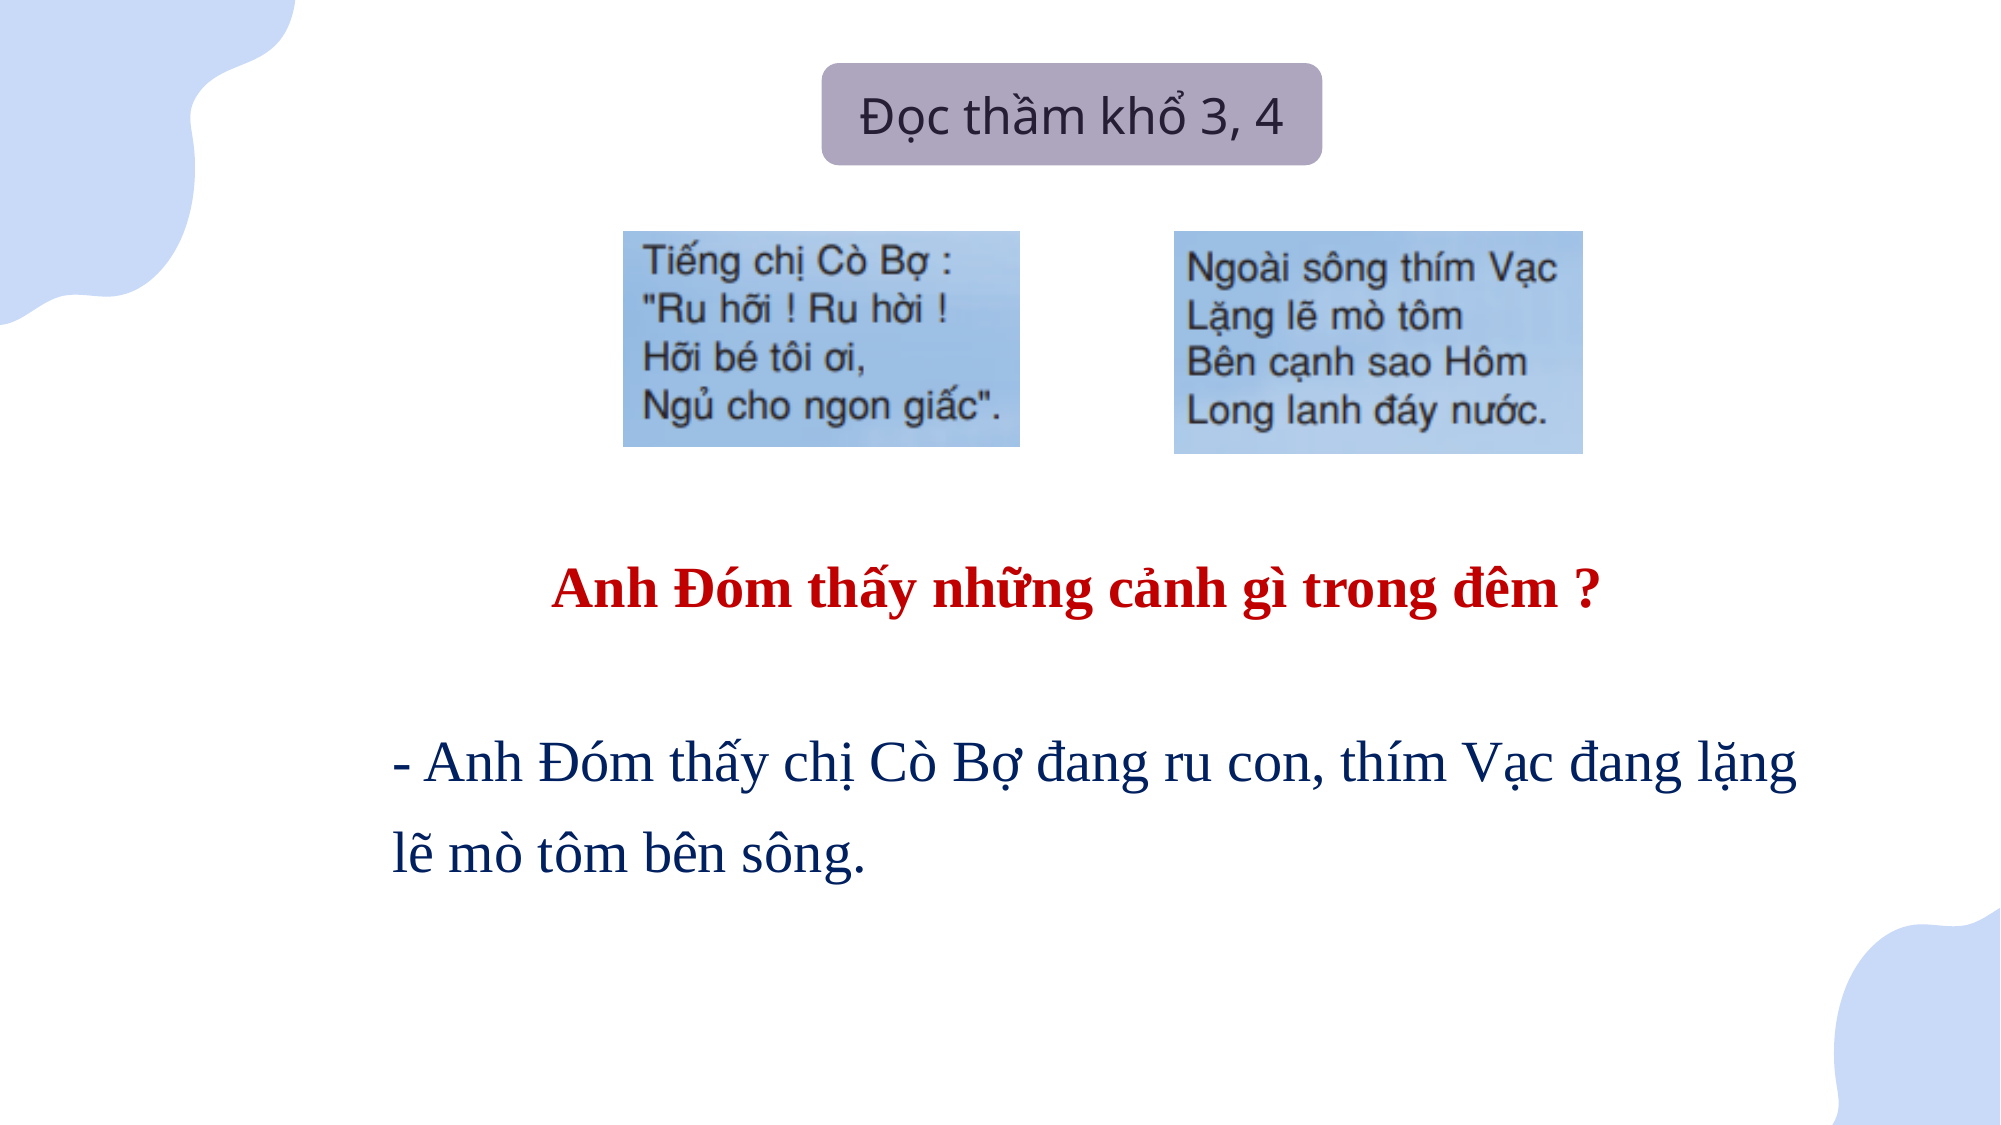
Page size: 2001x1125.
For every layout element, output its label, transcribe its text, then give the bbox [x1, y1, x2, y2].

text_box - Anh Đóm thấy chị Cò Bợ đang ru con, thím Vạc đang lặng lẽ mò tôm bên sông. [377, 695, 1815, 892]
text_box Đọc thầm khổ 3, 4 [819, 60, 1325, 168]
picture [623, 231, 1020, 448]
picture [1174, 231, 1583, 455]
text_box Anh Đóm thấy những cảnh gì trong đêm ? [536, 541, 2000, 627]
